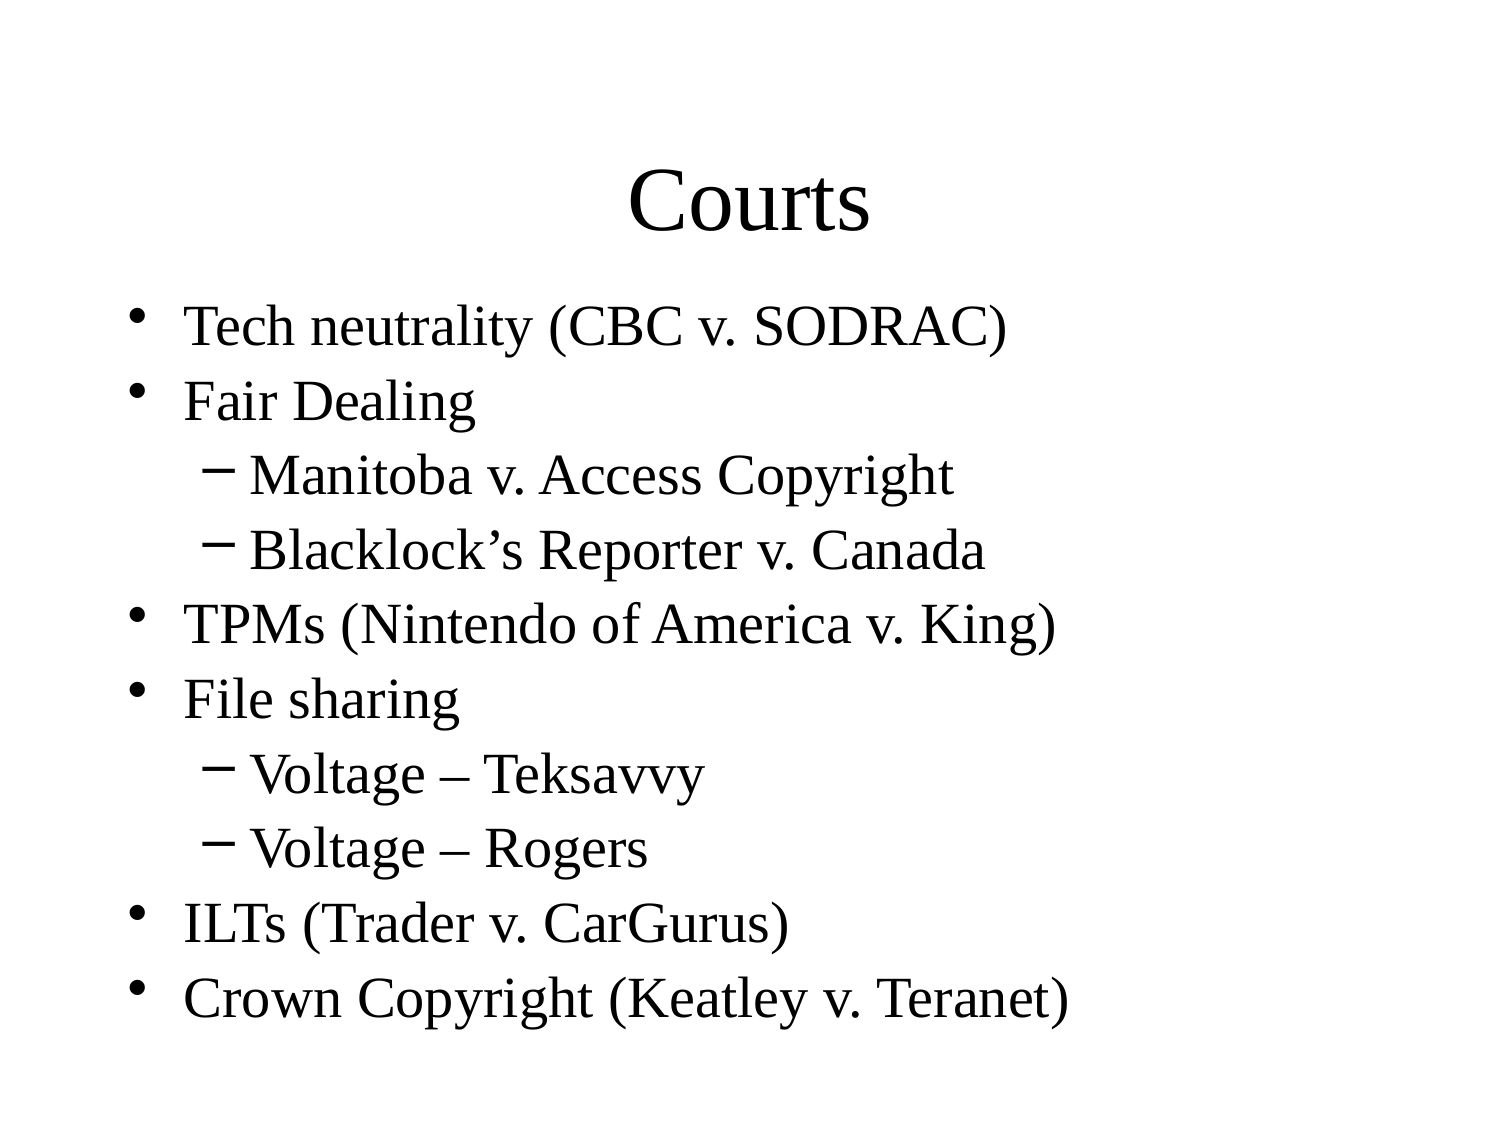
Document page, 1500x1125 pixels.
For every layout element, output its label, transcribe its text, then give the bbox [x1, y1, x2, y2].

title Courts [112, 99, 1388, 287]
list Tech neutrality (CBC v. SODRAC) Fair Dealing Manitoba v. Access Copyright Blacklock’s Reporter v. Canada TPMs (Nintendo of America v. King) File sharing Voltage – Teksavvy Voltage – Rogers ILTs (Trader v. CarGurus) Crown Copyright (Keatley v. Teranet) [112, 287, 1388, 963]
